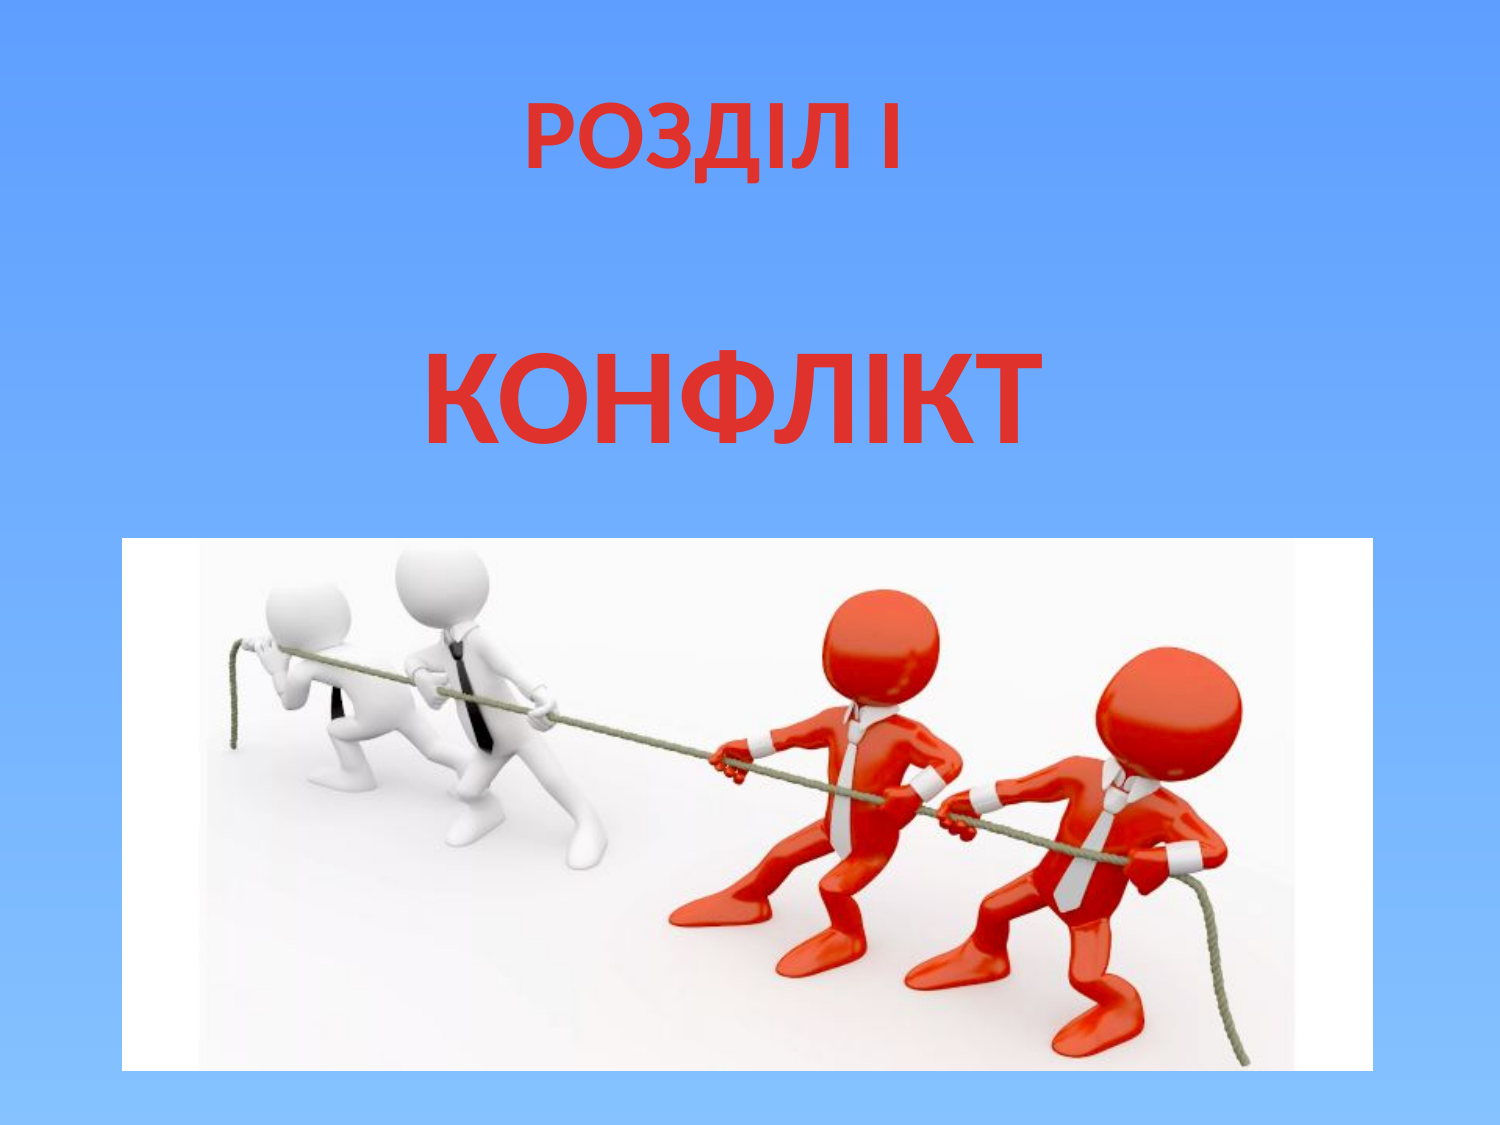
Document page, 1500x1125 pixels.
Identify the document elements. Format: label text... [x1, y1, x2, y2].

text_box РОЗДІЛ І [431, 42, 1022, 256]
text_box КОНФЛІКТ [407, 274, 940, 537]
picture [122, 538, 1373, 1071]
